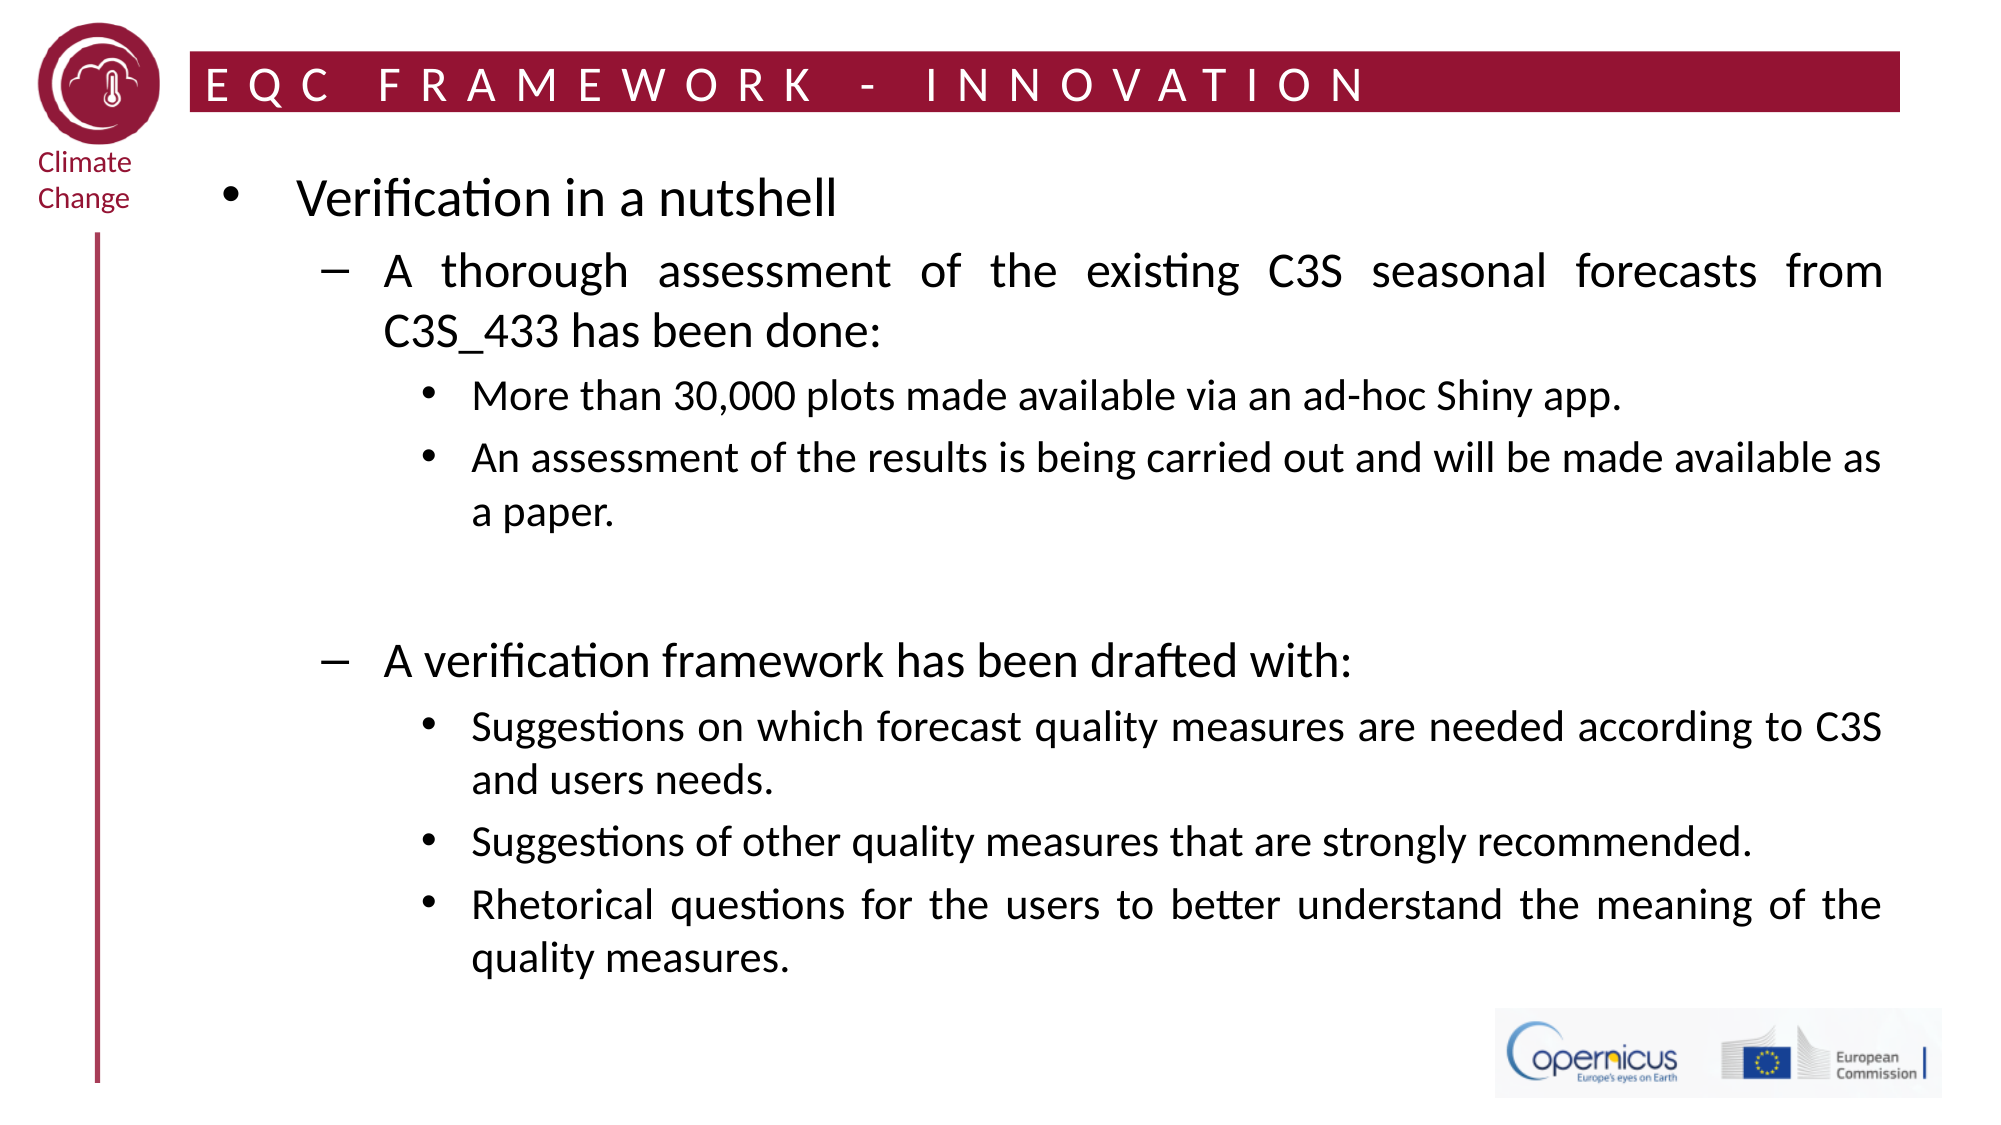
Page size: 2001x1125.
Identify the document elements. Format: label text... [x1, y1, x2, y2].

picture [25, 4, 171, 155]
title EQC FRAMEWORK - INNOVATION [189, 51, 1900, 113]
picture [1900, 1008, 1942, 1098]
list Verification in a nutshell A thorough assessment of the existing C3S seasonal forecasts from C3S_433 has been done: More than 30,000 plots made available via an ad-hoc Shiny app. An assessment of the results is being carried out and will be made available as a paper. A verification framework has been drafted with: Suggestions on which forecast quality measures are needed according to C3S and users needs. Suggestions of other quality measures that are strongly recommended. Rhetorical questions for the users to better understand the meaning of the quality measures. [206, 153, 1900, 1125]
